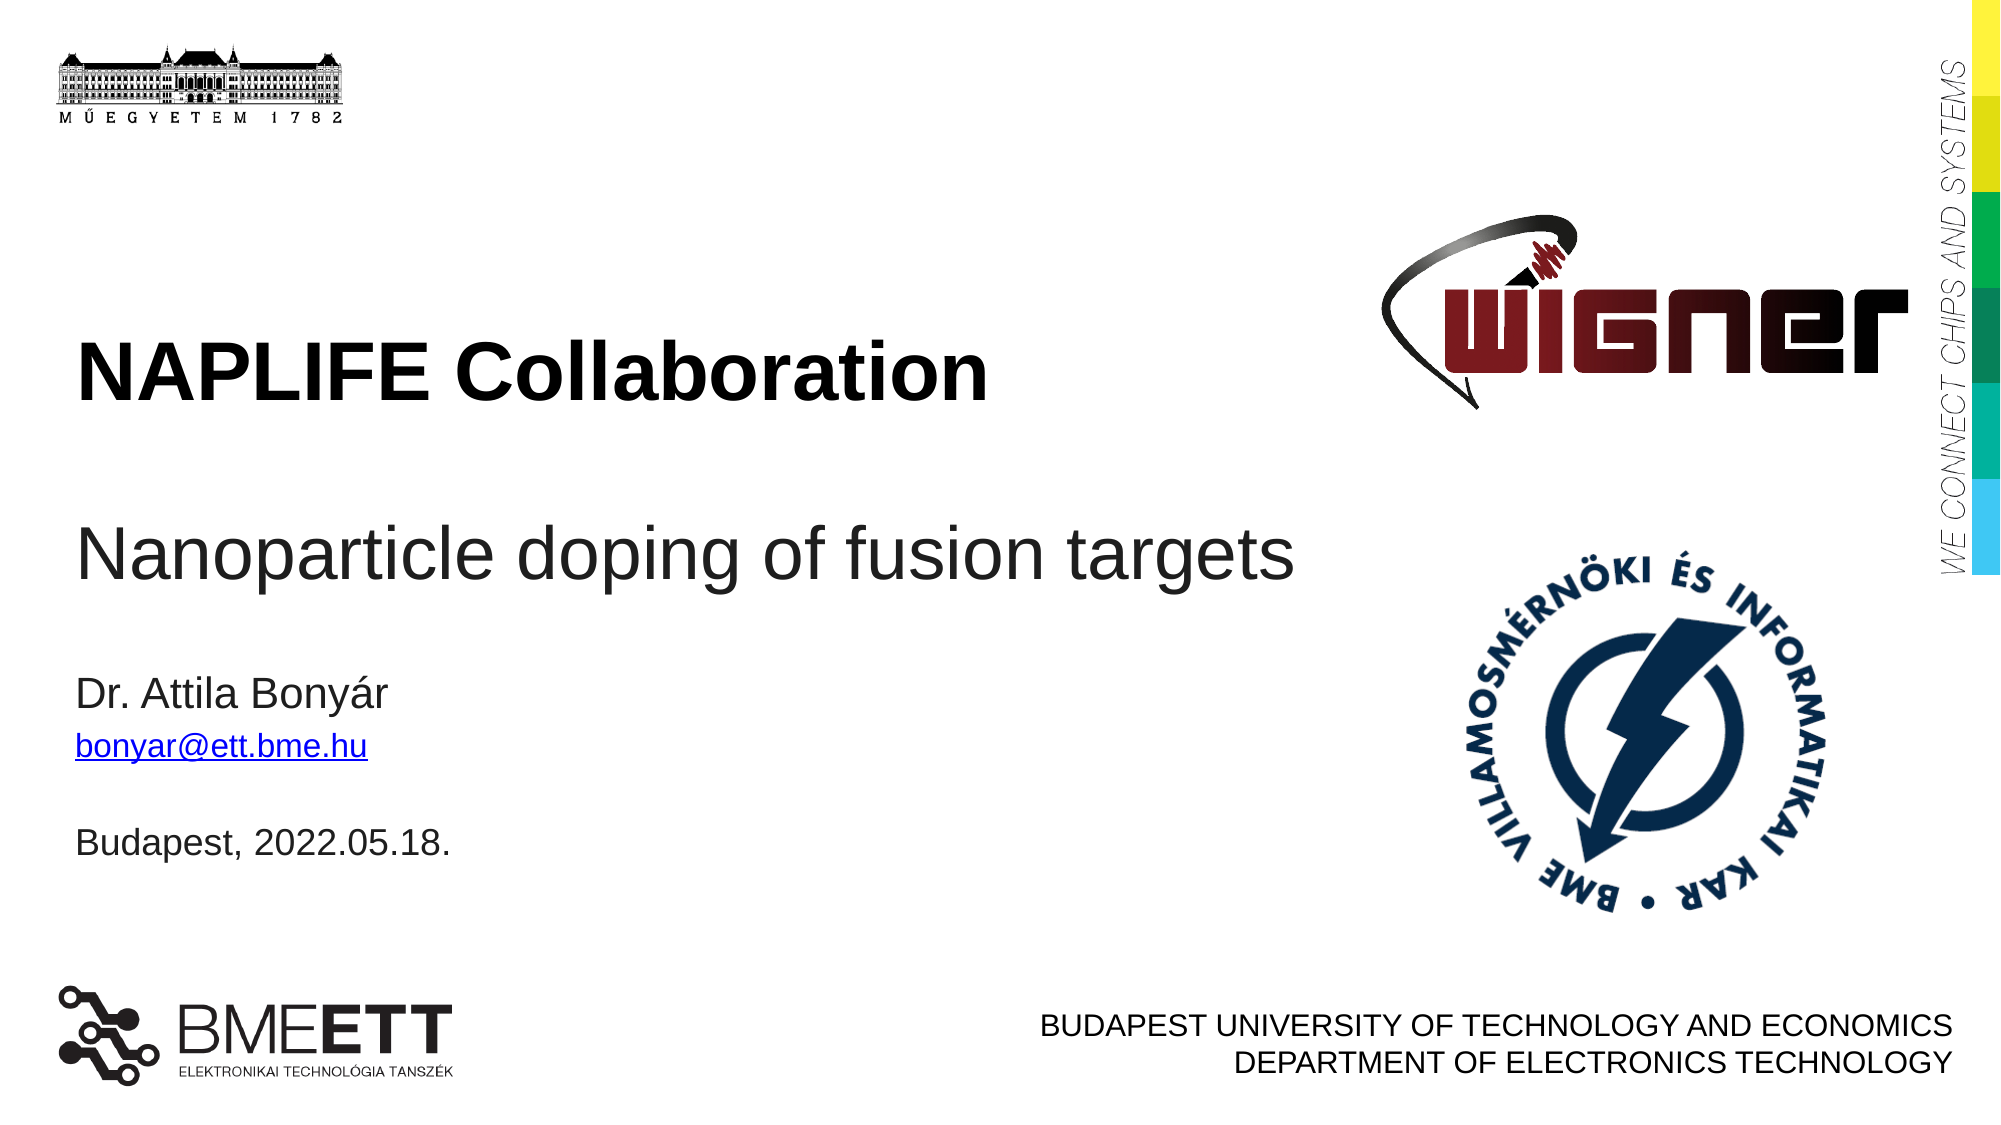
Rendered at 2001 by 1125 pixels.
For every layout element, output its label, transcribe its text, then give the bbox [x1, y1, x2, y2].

picture [49, 978, 461, 1088]
picture [1442, 535, 1851, 937]
picture [1972, 0, 2001, 575]
title NAPLIFE Collaboration [60, 296, 1946, 539]
picture [55, 42, 343, 125]
picture [1368, 204, 1925, 419]
picture [1936, 52, 1969, 581]
subtitle Nanoparticle doping of fusion targets Dr. Attila Bonyár bonyar@ett.bme.hu Budapest, 2022.05.18. [59, 497, 1538, 786]
